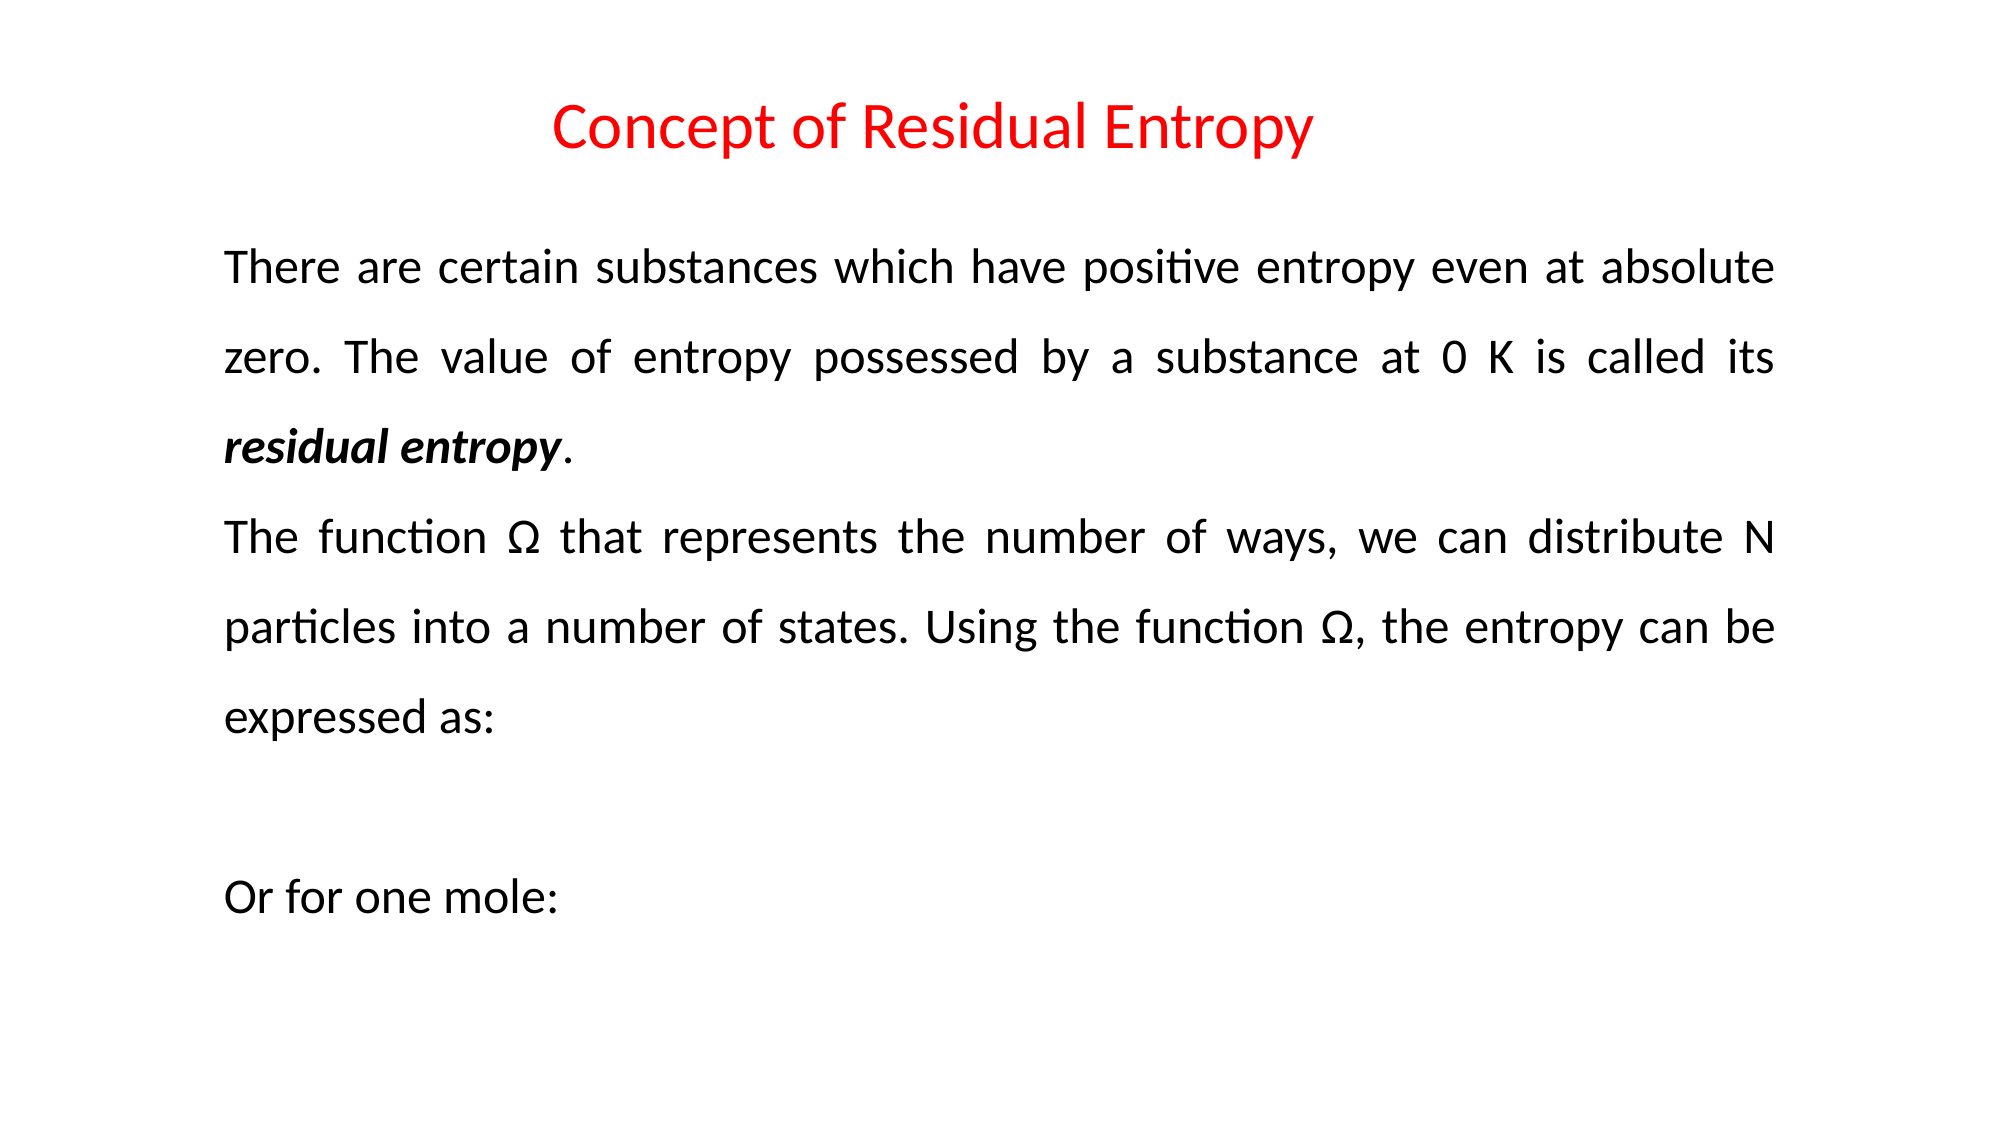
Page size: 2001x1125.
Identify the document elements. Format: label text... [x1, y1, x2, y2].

text_box Concept of Residual Entropy [537, 74, 1463, 170]
